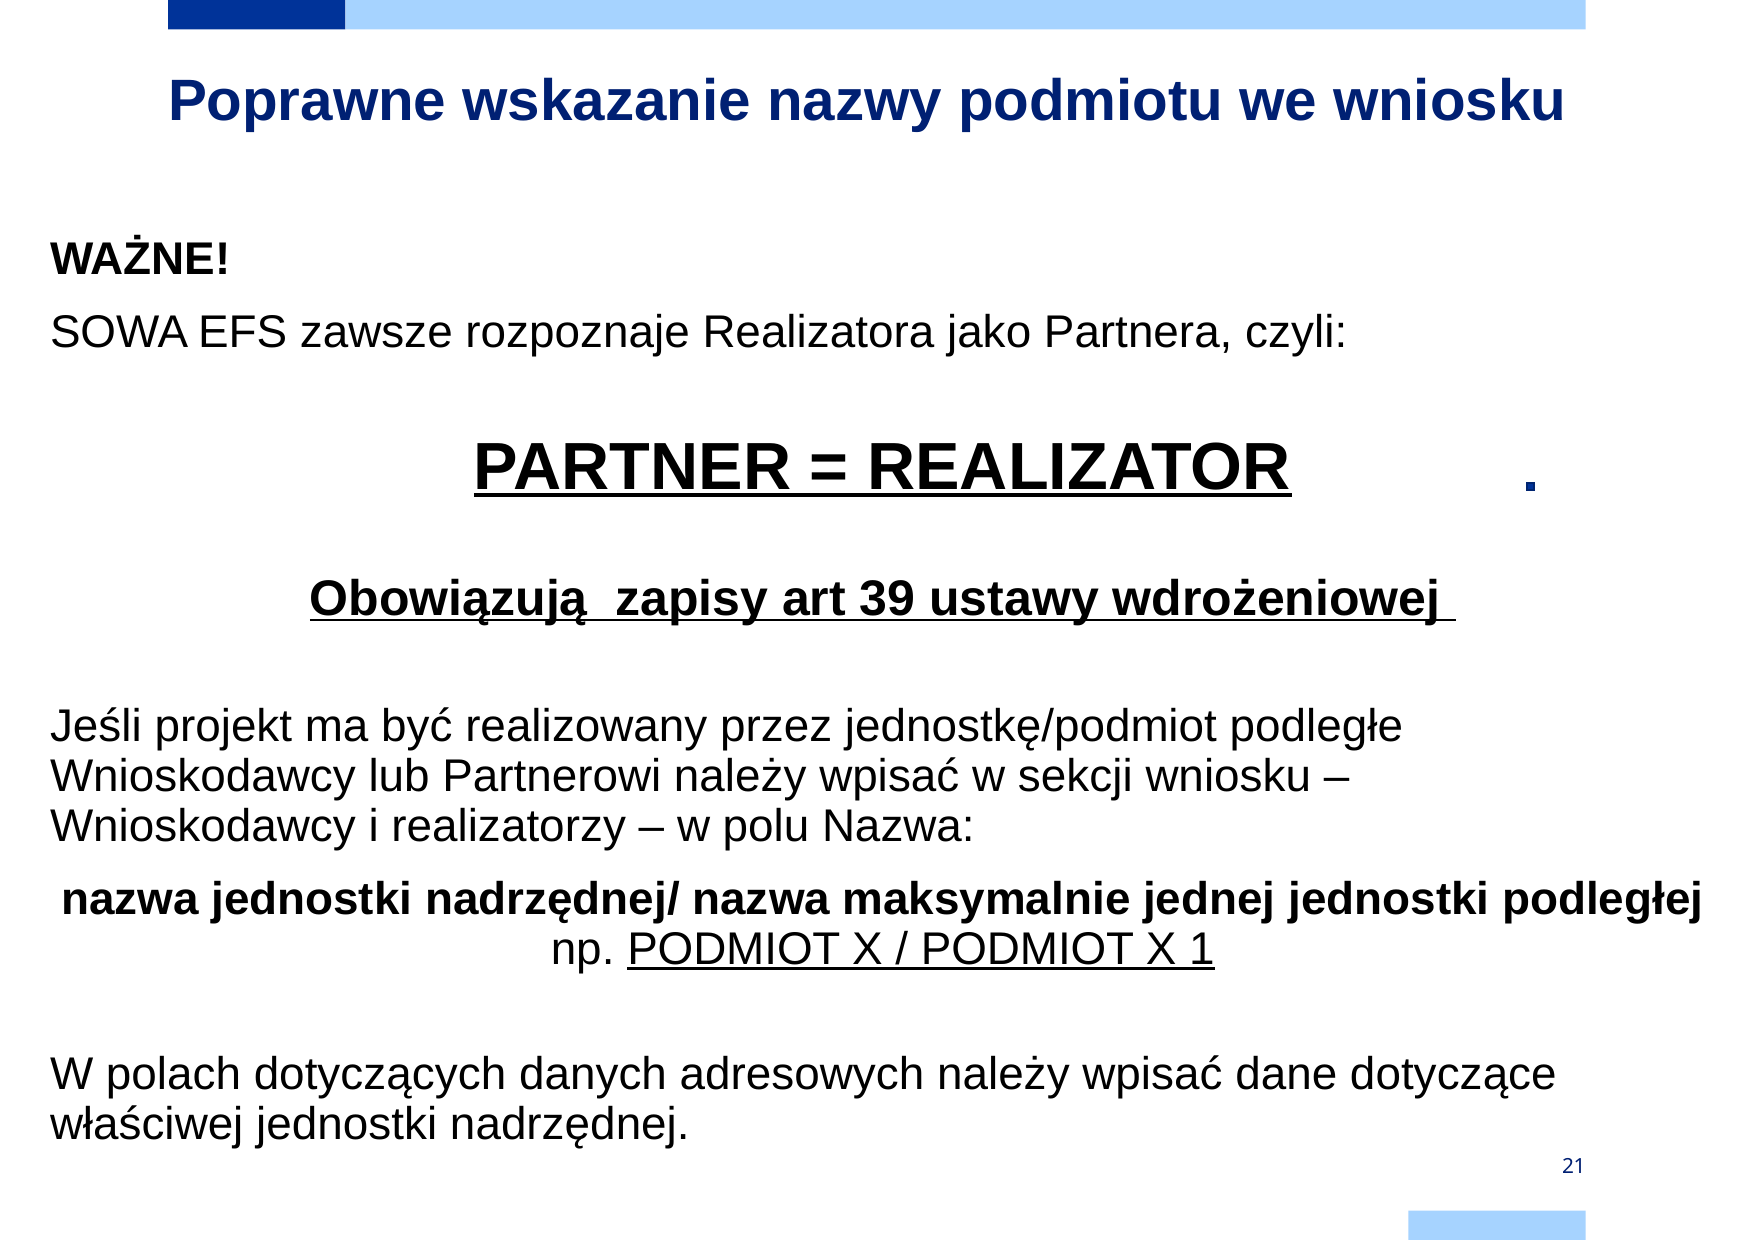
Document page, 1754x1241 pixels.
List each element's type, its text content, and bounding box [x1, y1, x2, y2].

slide_number 21 [1408, 1152, 1586, 1182]
list WAŻNE! SOWA EFS zawsze rozpoznaje Realizatora jako Partnera, czyli: PARTNER = REALIZATOR Obowiązują zapisy art 39 ustawy wdrożeniowej Jeśli projekt ma być realizowany przez jednostkę/podmiot podległe Wnioskodawcy lub Partnerowi należy wpisać w sekcji wniosku – Wnioskodawcy i realizatorzy – w polu Nazwa: nazwa jednostki nadrzędnej/ nazwa maksymalnie jednej jednostki podległej np. PODMIOT X / PODMIOT X 1 W polach dotyczących danych adresowych należy wpisać dane dotyczące właściwej jednostki nadrzędnej. [50, 233, 1716, 1152]
text_box [1526, 482, 1535, 491]
title Poprawne wskazanie nazwy podmiotu we wniosku [168, 56, 1586, 233]
